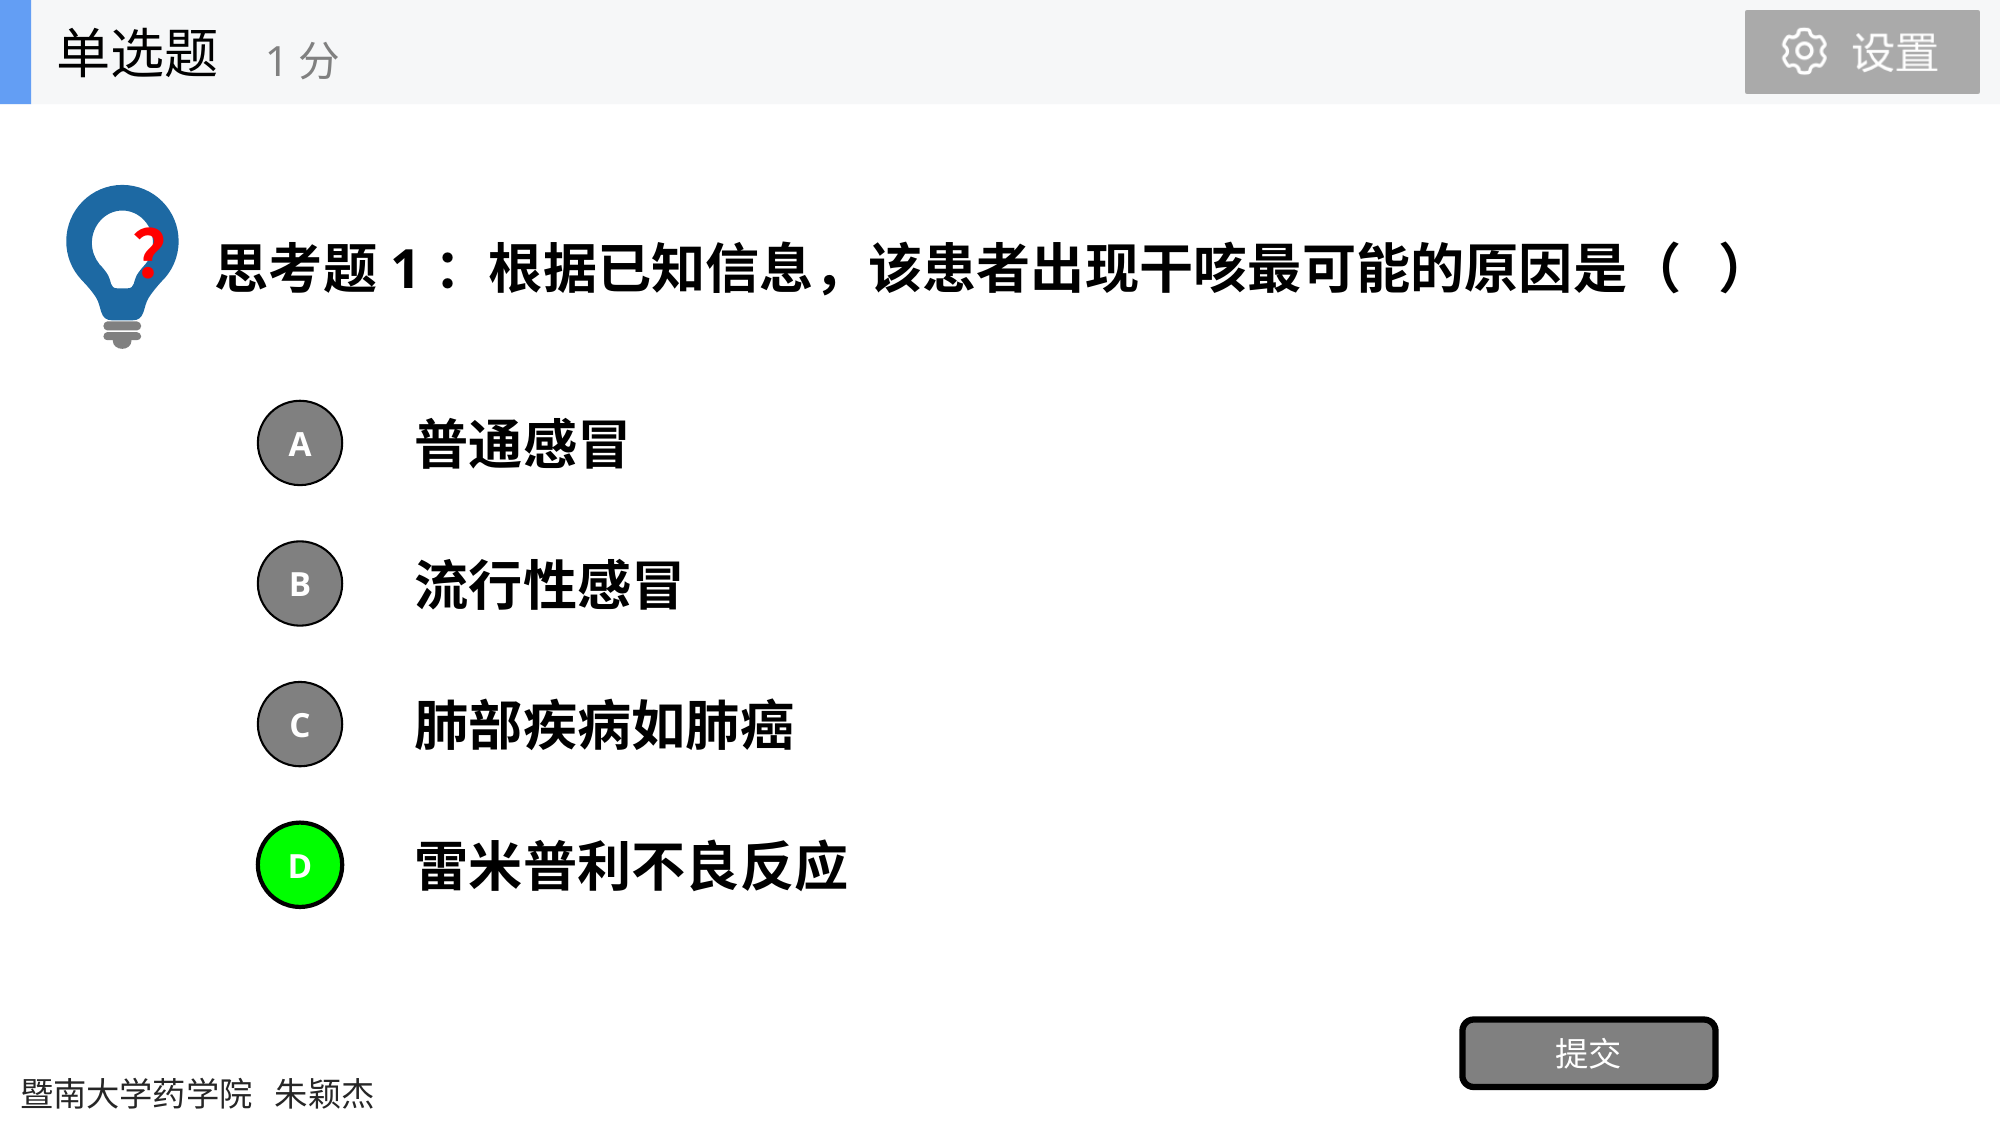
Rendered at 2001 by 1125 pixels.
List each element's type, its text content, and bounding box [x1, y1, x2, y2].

text_box A [255, 443, 345, 488]
text_box 普通感冒 [399, 443, 1800, 496]
text_box 雷米普利不良反应 [399, 812, 1800, 918]
text_box 肺部疾病如肺癌 [399, 671, 1800, 777]
text_box B [255, 539, 345, 628]
text_box 暨南大学药学院 朱颖杰 [4, 1055, 480, 1125]
text_box D [255, 820, 345, 910]
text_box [0, 0, 2000, 105]
text_box 流行性感冒 [399, 530, 1800, 637]
text_box C [255, 679, 345, 769]
text_box 提交 [1460, 1017, 1718, 1090]
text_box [65, 184, 179, 350]
text_box 思考题1：根据已知信息，该患者出现干咳最可能的原因是（ ） [200, 116, 1800, 443]
picture [1745, 10, 1980, 94]
